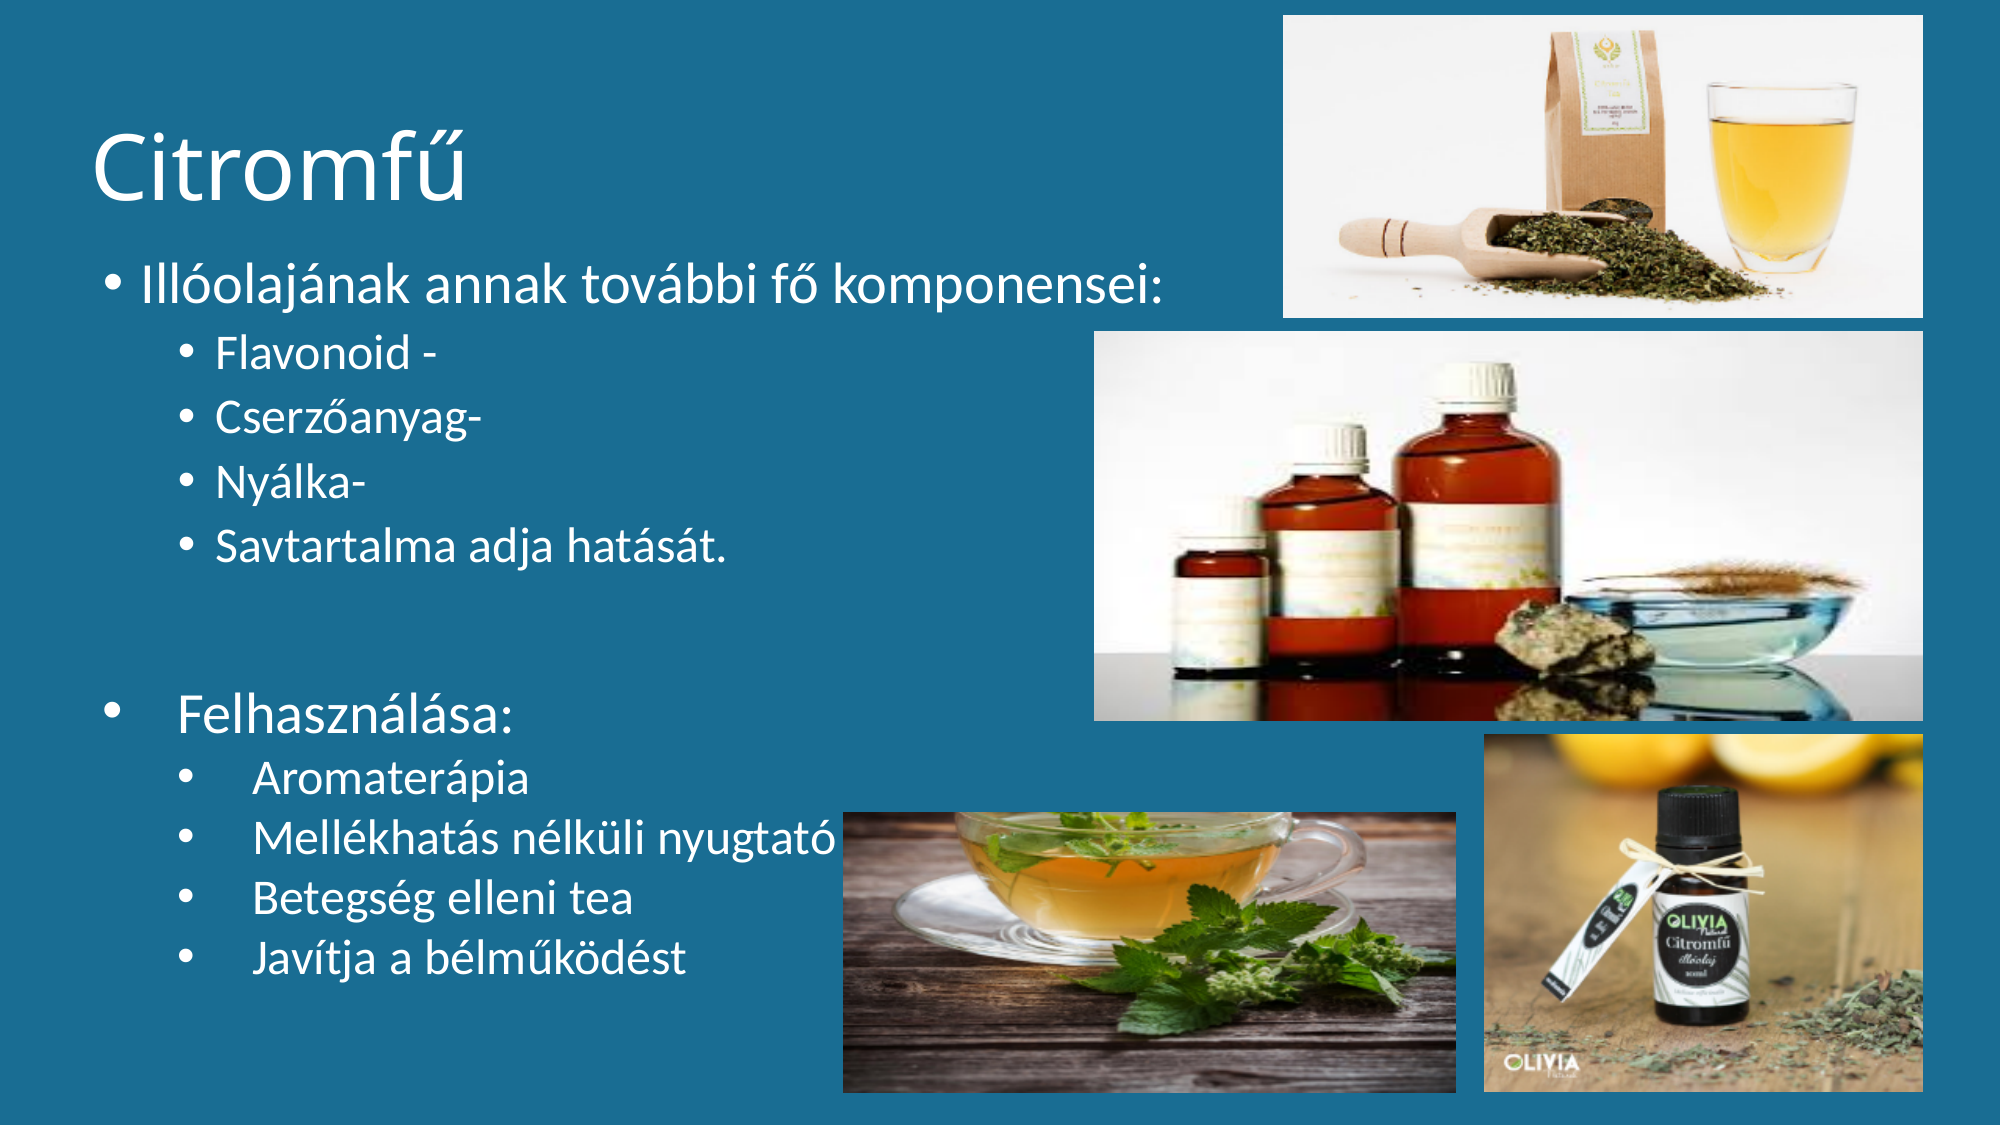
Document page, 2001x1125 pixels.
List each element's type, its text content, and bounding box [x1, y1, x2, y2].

title Citromfű [75, 62, 1283, 280]
list Illóolajának annak további fő komponensei: Flavonoid - Cserzőanyag- Nyálka- Savtartalma adja hatását. [87, 245, 1711, 604]
picture [1283, 15, 1923, 318]
text_box Felhasználása: Aromaterápia Mellékhatás nélküli nyugtató Betegség elleni tea Javítja a bélműködést [87, 607, 1515, 993]
picture [843, 812, 1456, 1093]
picture [1094, 331, 1923, 721]
picture [1484, 734, 1923, 1092]
